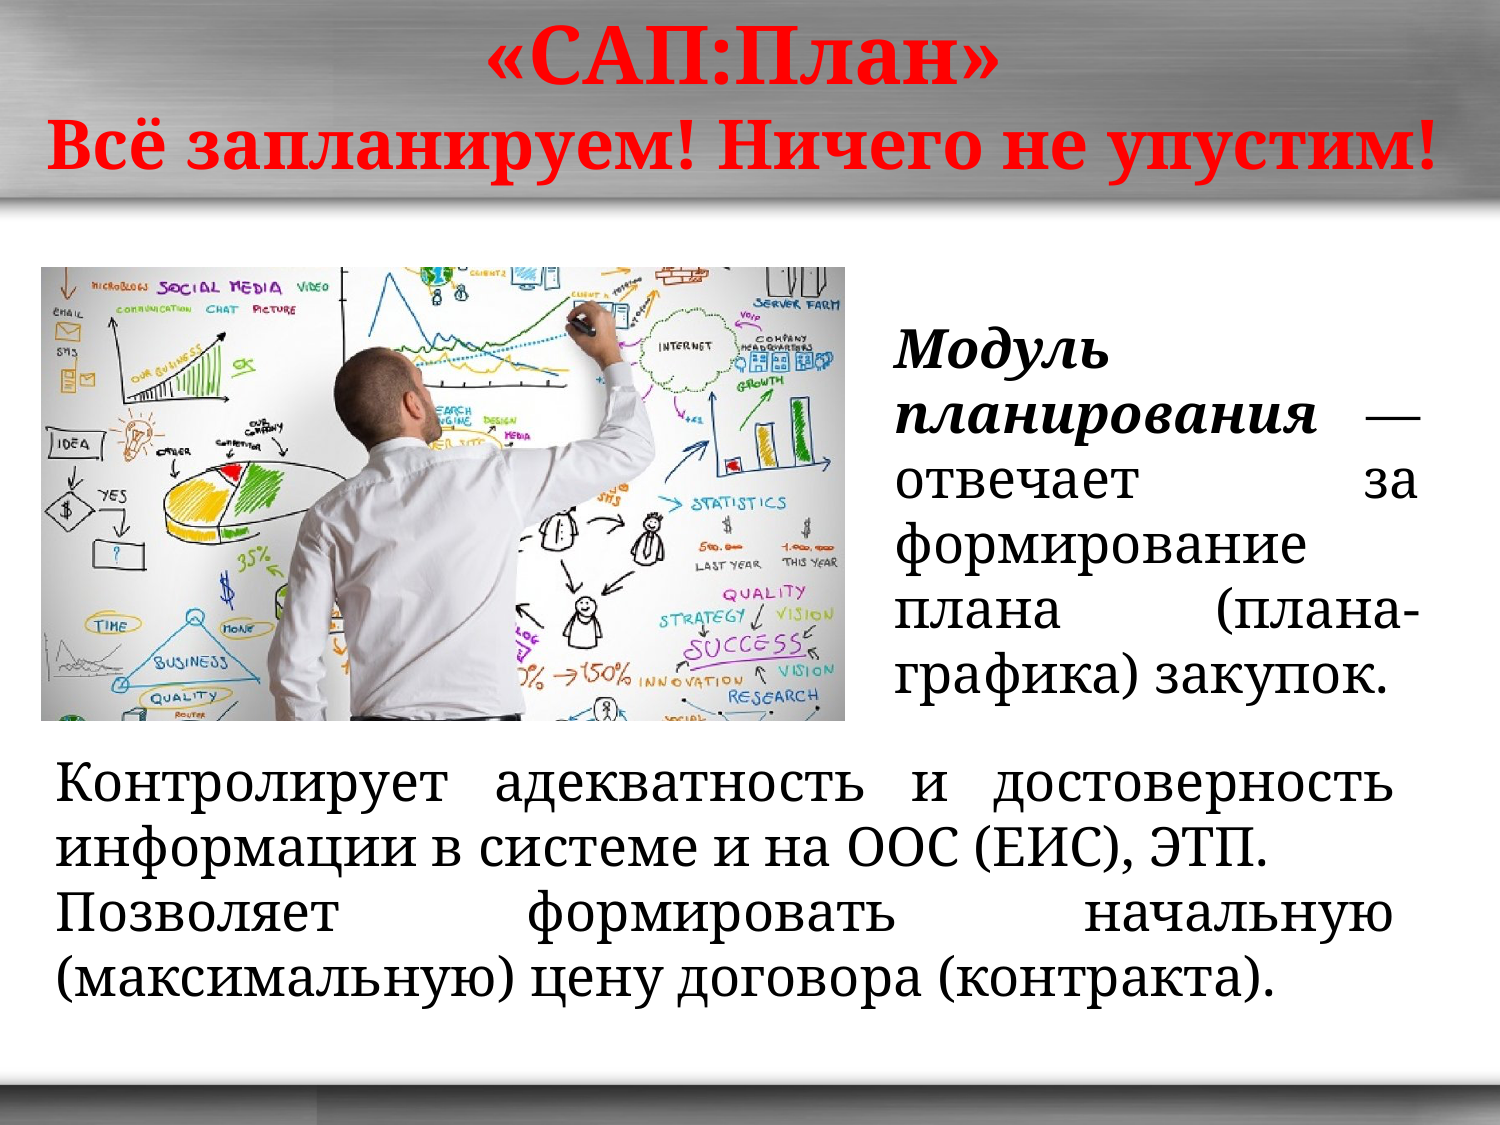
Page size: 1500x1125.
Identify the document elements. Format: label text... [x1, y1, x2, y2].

text_box Модуль планирования — отвечает за формирование плана (плана-графика) закупок. [879, 307, 1436, 712]
text_box Контролирует адекватность и достоверность информации в системе и на ООС (ЕИС), ЭТП. Позволяет формировать начальную (максимальную) цену договора (контракта). [41, 739, 1412, 1015]
text_box «САП:План» Всё запланируем! Ничего не упустим! [0, 0, 1494, 191]
picture [0, 0, 1500, 1125]
